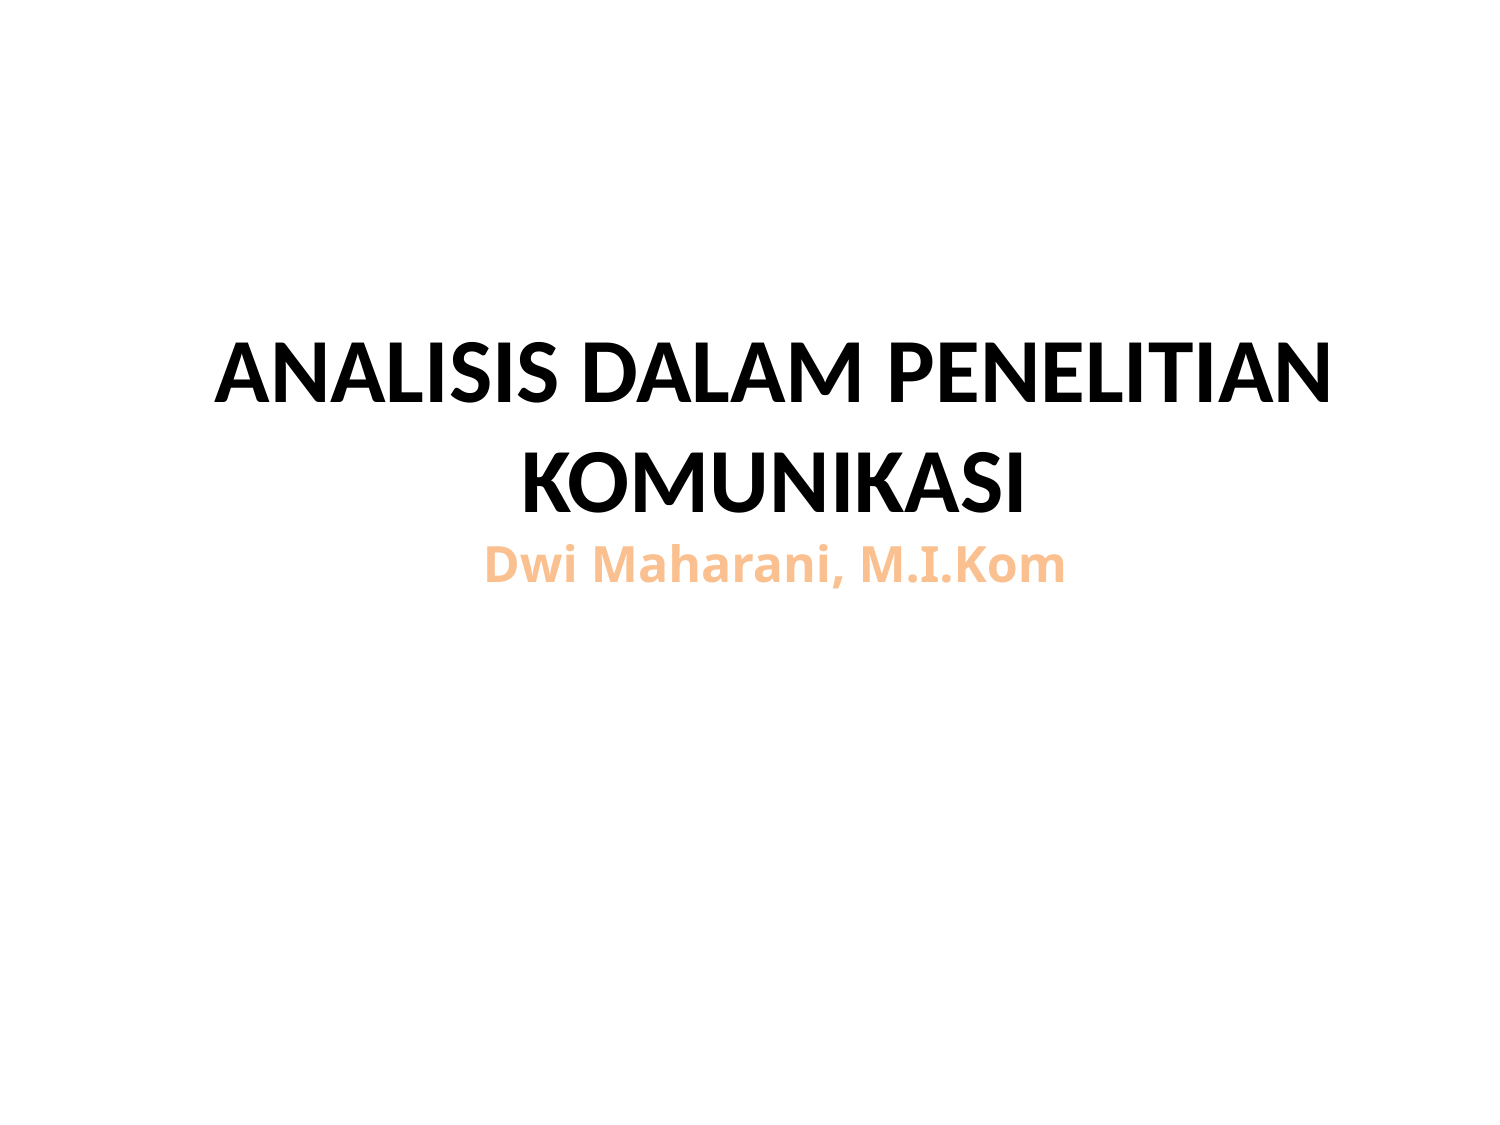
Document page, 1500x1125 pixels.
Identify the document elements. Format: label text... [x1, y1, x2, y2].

subtitle Dwi Maharani, M.I.Kom [249, 525, 1300, 813]
title ANALISIS DALAM PENELITIAN KOMUNIKASI [137, 299, 1413, 542]
